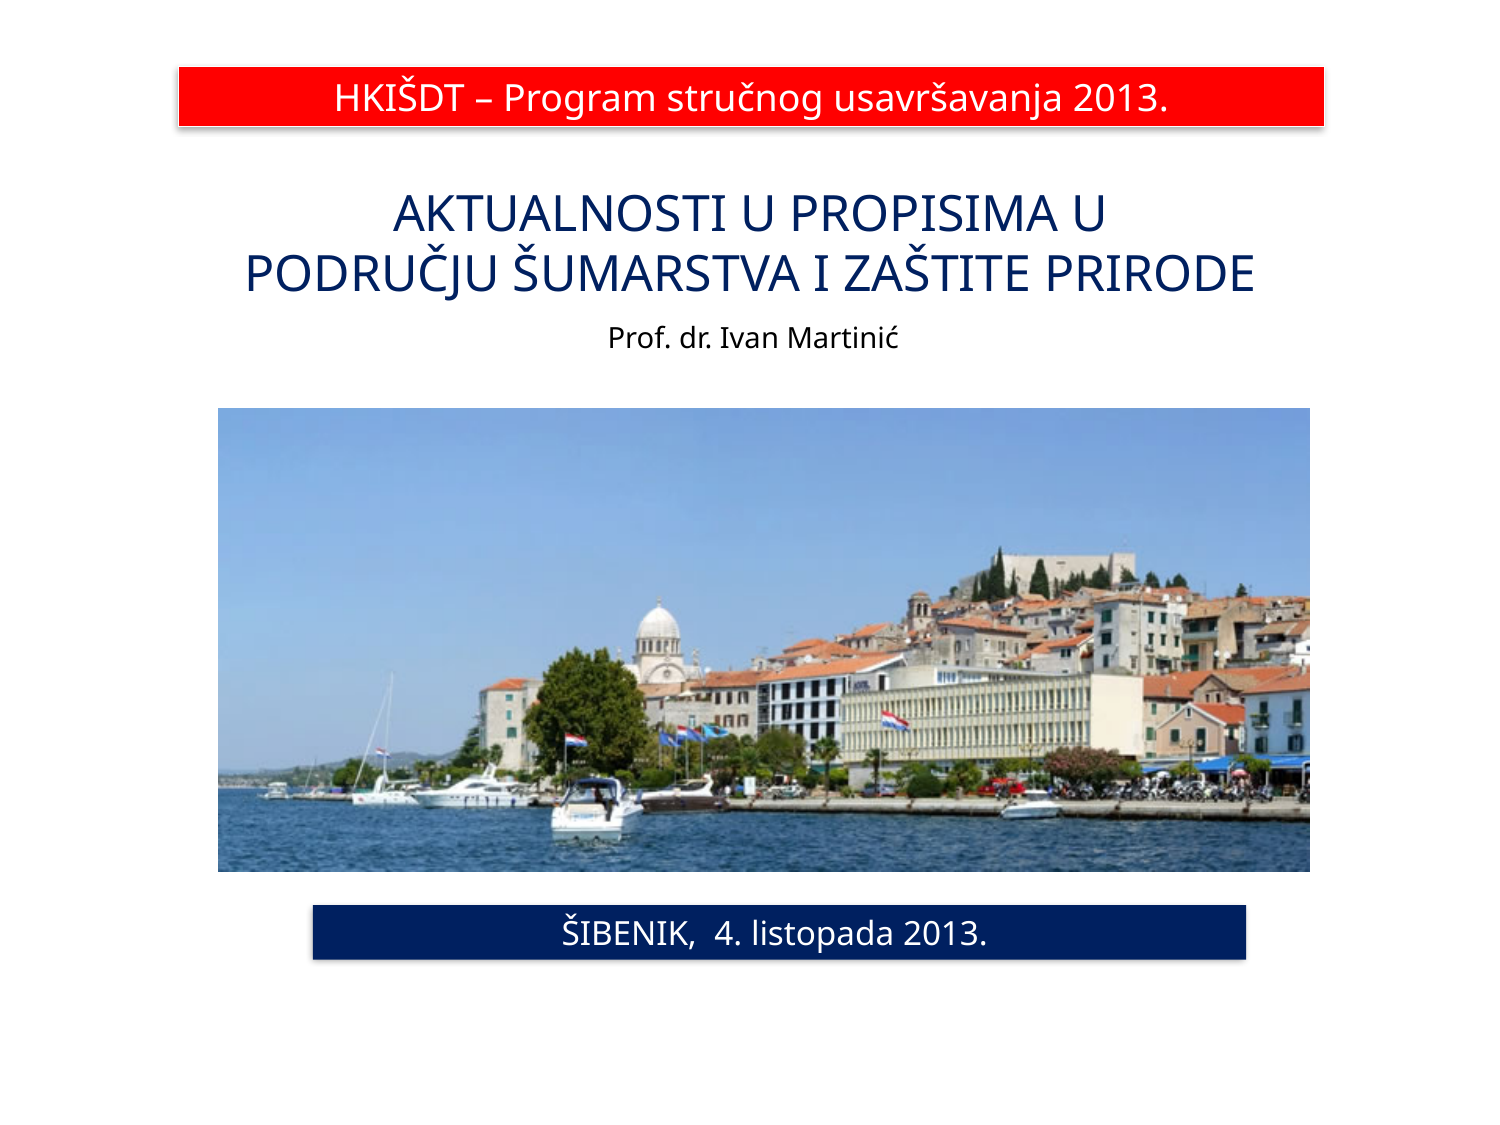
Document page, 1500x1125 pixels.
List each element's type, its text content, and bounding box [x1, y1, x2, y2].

text_box AKTUALNOSTI U PROPISIMA U PODRUČJU ŠUMARSTVA I ZAŠTITE PRIRODE [206, 173, 1309, 309]
picture [218, 408, 1310, 872]
text_box Prof. dr. Ivan Martinić [442, 311, 1064, 362]
text_box HKIŠDT – Program stručnog usavršavanja 2013. [178, 66, 1325, 127]
text_box ŠIBENIK, 4. listopada 2013. [312, 905, 1247, 960]
